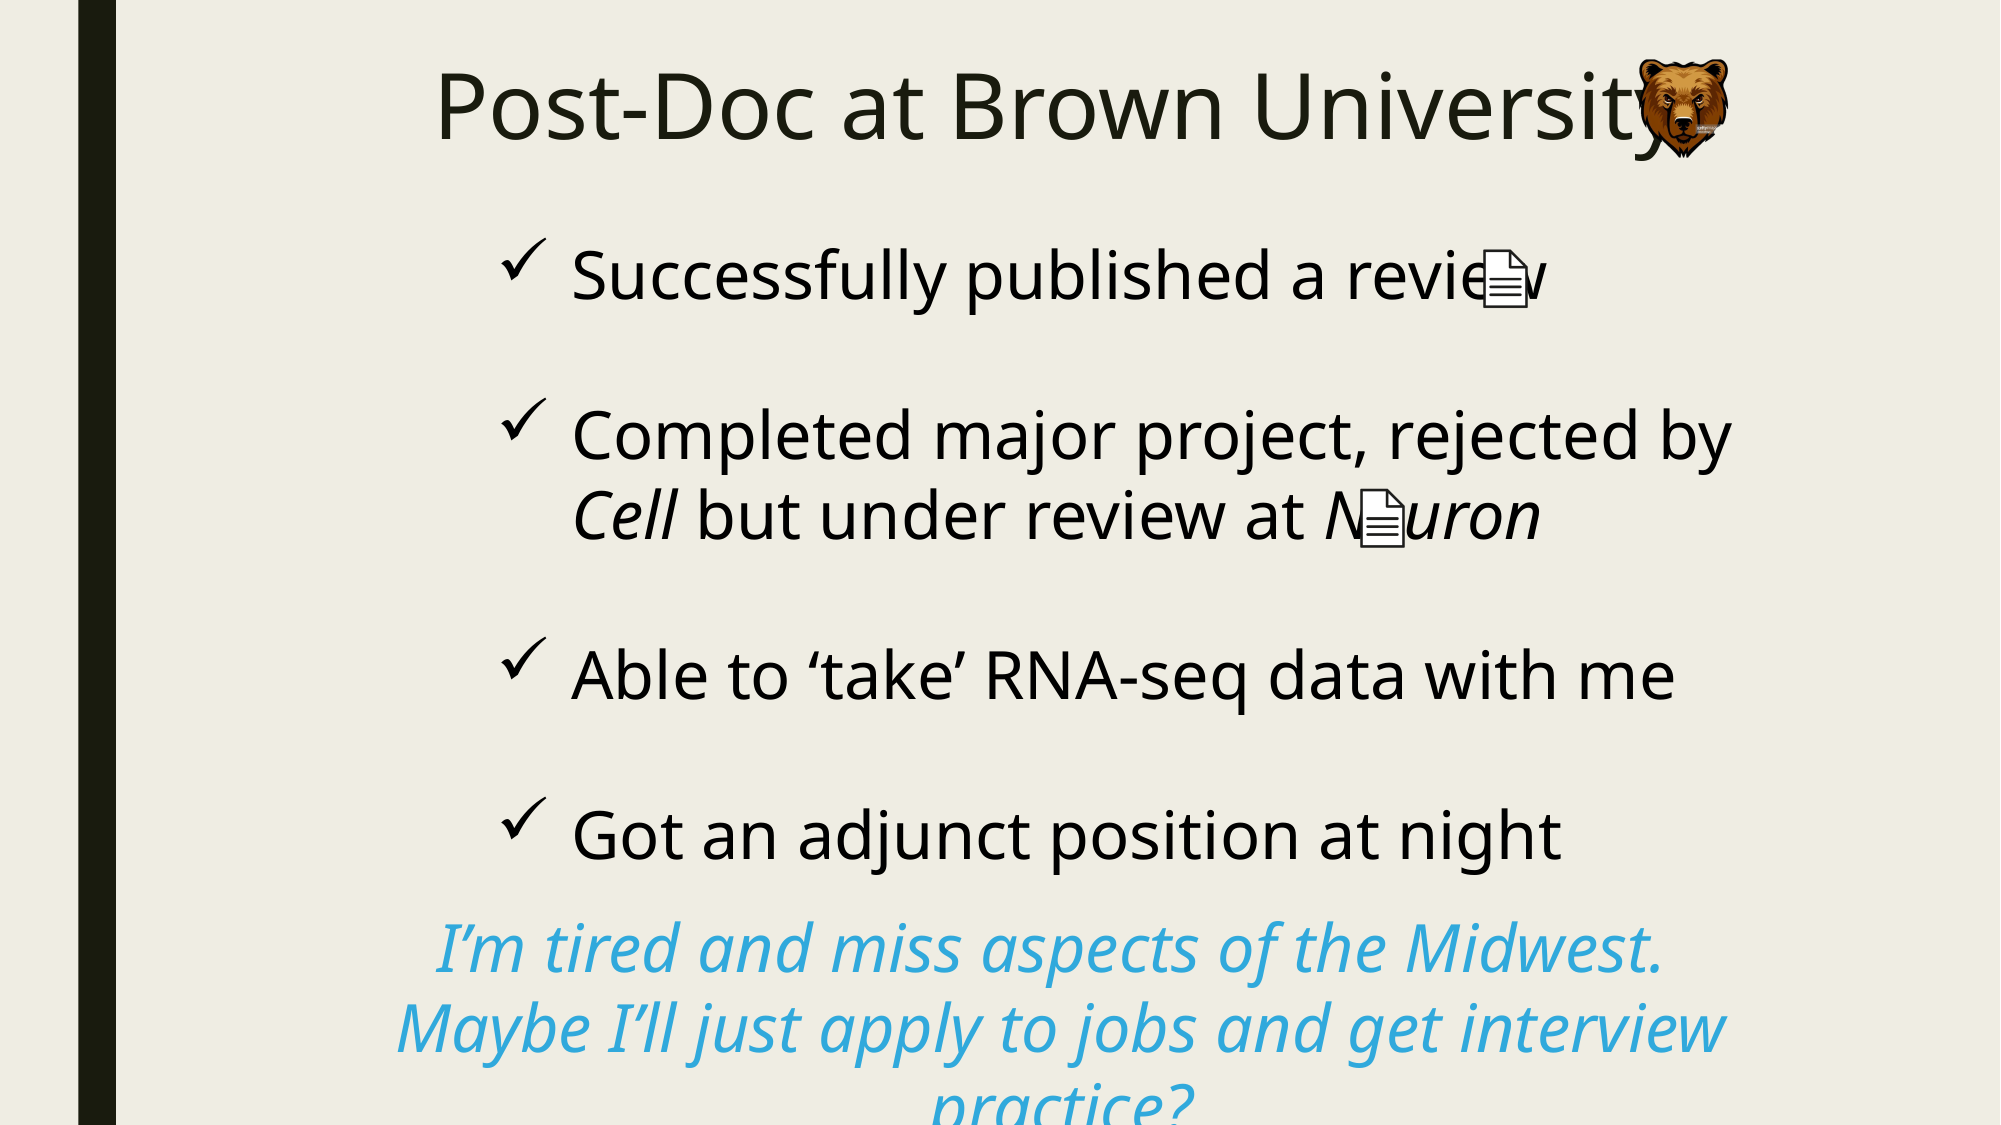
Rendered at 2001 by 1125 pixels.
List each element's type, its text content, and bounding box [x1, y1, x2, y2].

picture [1359, 487, 1407, 549]
text_box Successfully published a review Completed major project, rejected by Cell but under review at Neuron Able to ‘take’ RNA-seq data with me Got an adjunct position at night [256, 225, 1838, 881]
text_box I’m tired and miss aspects of the Midwest. Maybe I’ll just apply to jobs and get interview practice? [243, 898, 1880, 1125]
picture [1482, 248, 1530, 309]
title Post-Doc at Brown University [315, 53, 1800, 225]
picture [1623, 47, 1745, 170]
